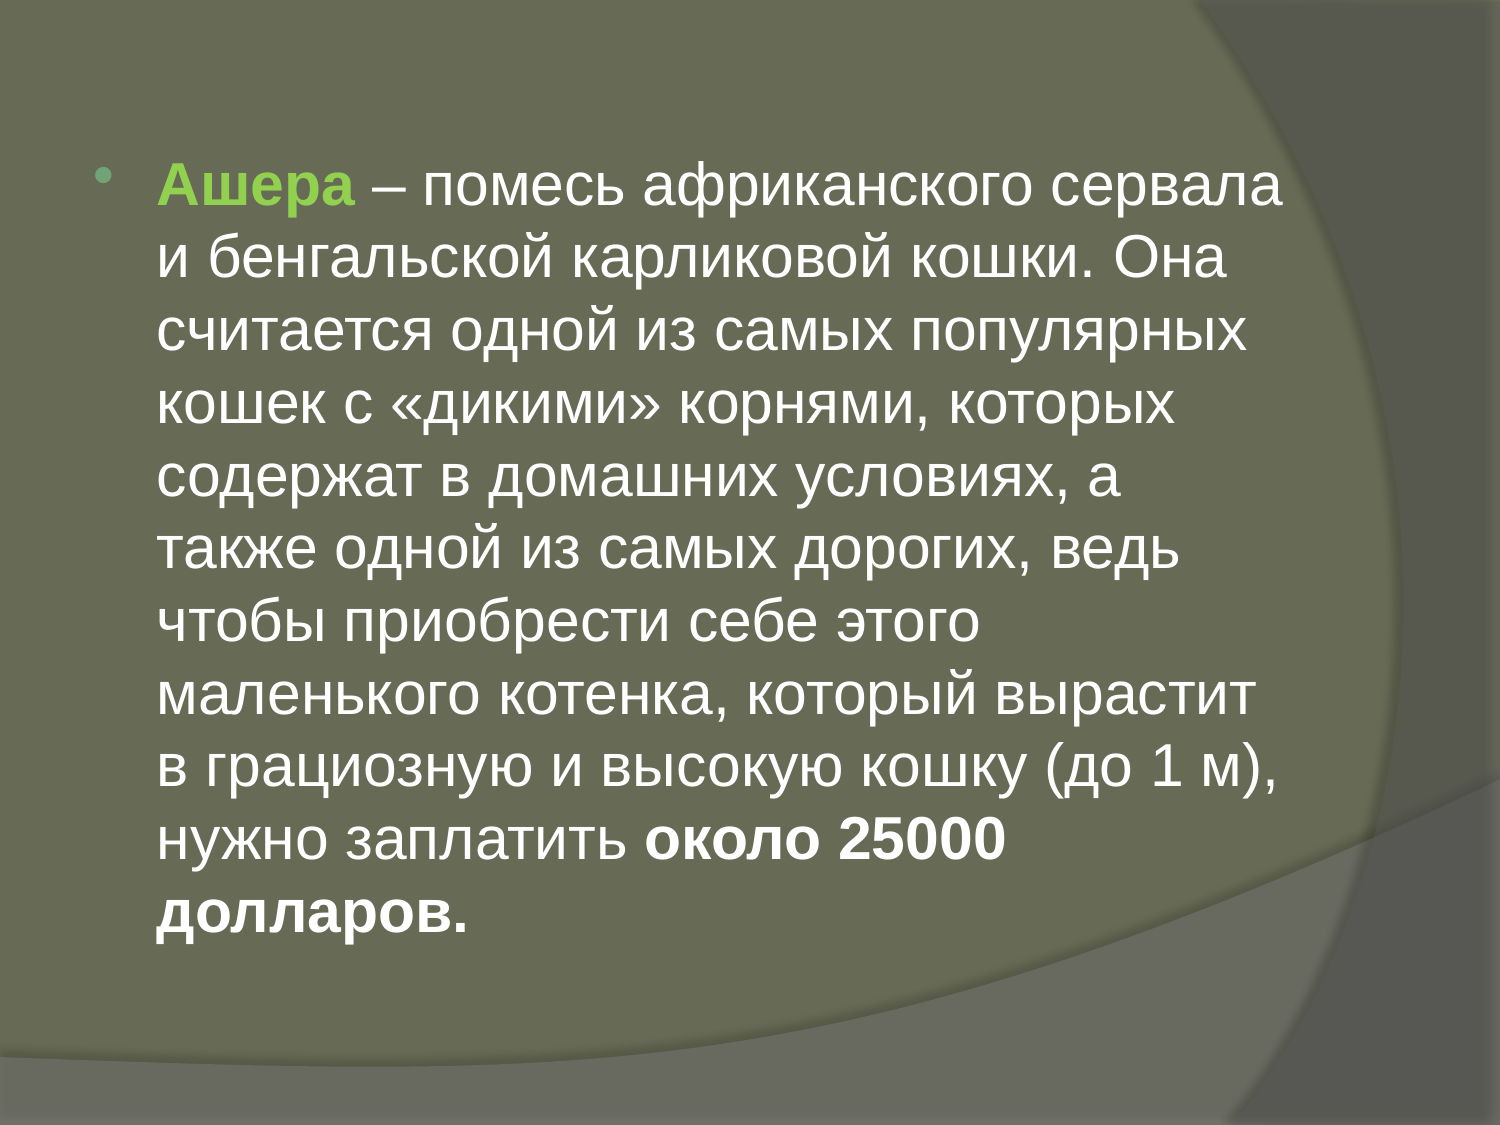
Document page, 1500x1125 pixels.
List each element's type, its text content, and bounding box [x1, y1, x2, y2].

list Ашера – помесь африканского сервала и бенгальской карликовой кошки. Она считается одной из самых популярных кошек с «дикими» корнями, которых содержат в домашних условиях, а также одной из самых дорогих, ведь чтобы приобрести себе этого маленького котенка, который вырастит в грациозную и высокую кошку (до 1 м), нужно заплатить около 25000 долларов. [75, 137, 1300, 1005]
